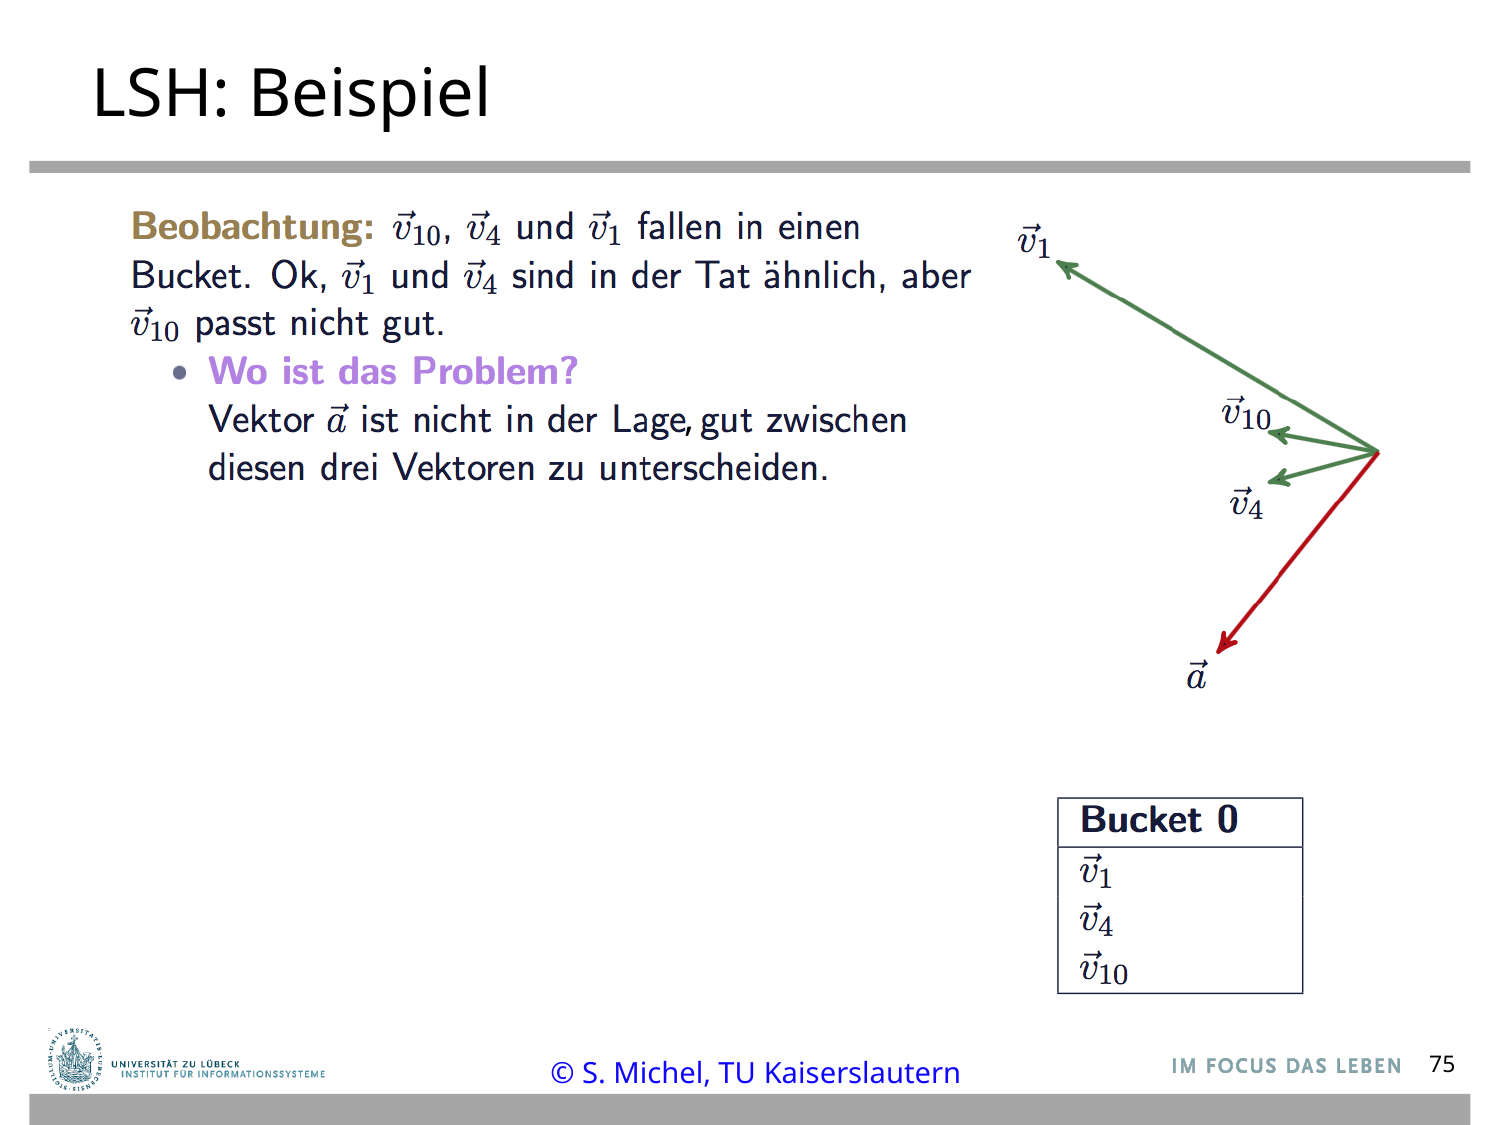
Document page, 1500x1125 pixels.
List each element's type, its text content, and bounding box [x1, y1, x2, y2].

picture [1173, 1058, 1305, 1073]
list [116, 196, 1384, 1012]
title LSH: Beispiel [76, 42, 1427, 126]
slide_number 75 [1305, 1050, 1471, 1083]
text_box © S. Michel, TU Kaiserslautern [535, 1046, 977, 1097]
